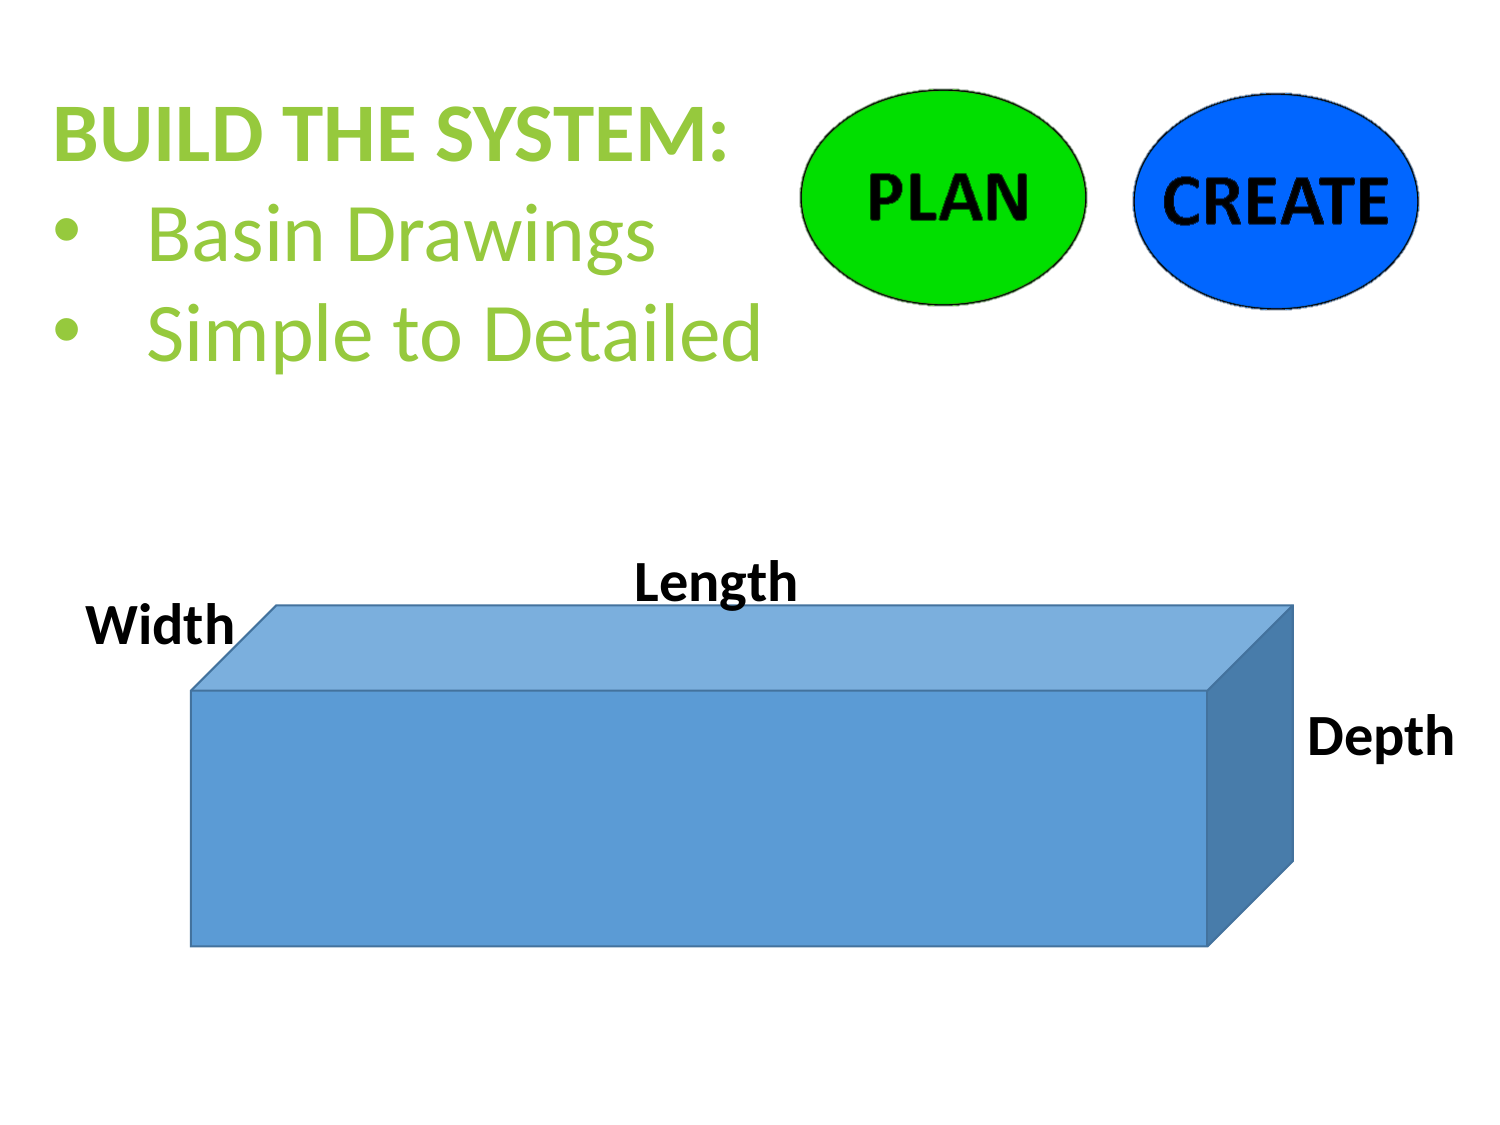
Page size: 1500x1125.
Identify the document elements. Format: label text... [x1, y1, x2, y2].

text_box BUILD THE SYSTEM: Basin Drawings Simple to Detailed [37, 70, 1116, 386]
text_box Length [619, 535, 860, 621]
text_box [189, 604, 1294, 948]
text_box Width [70, 578, 311, 664]
text_box Depth [1292, 690, 1500, 775]
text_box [785, 70, 1439, 329]
